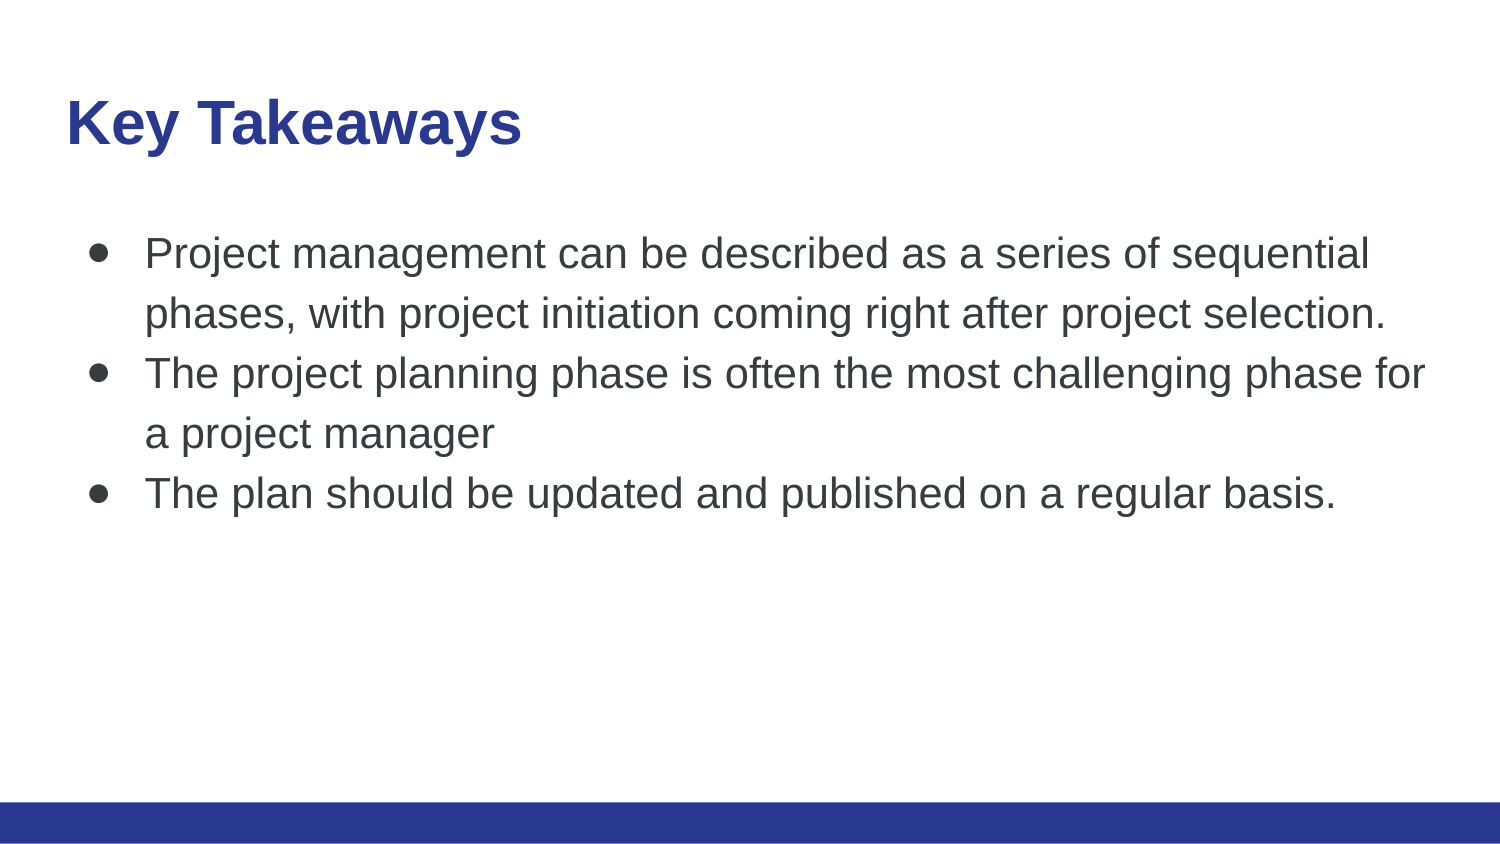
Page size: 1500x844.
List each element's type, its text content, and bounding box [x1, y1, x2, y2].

list Project management can be described as a series of sequential phases, with project initiation coming right after project selection. The project planning phase is often the most challenging phase for a project manager The plan should be updated and published on a regular basis. [51, 201, 1449, 538]
title Key Takeaways [51, 67, 1449, 167]
